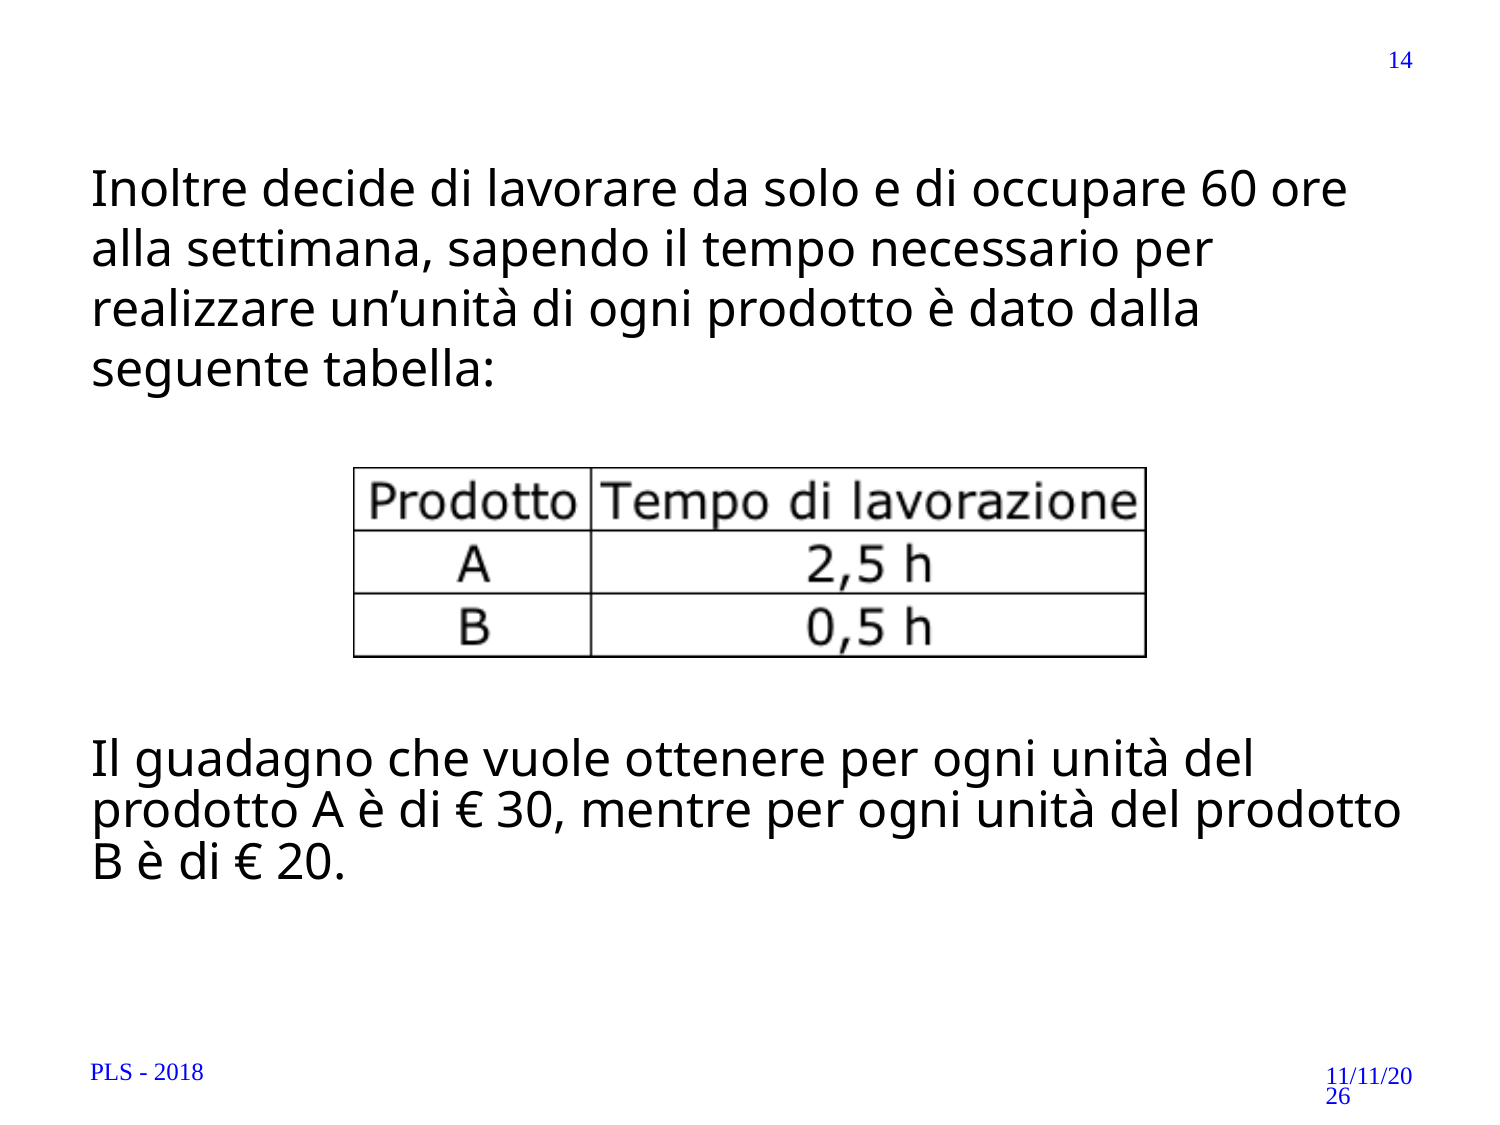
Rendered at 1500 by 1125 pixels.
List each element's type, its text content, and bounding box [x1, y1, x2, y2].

title Inoltre decide di lavorare da solo e di occupare 60 ore alla settimana, sapendo il tempo necessario per realizzare un’unità di ogni prodotto è dato dalla seguente tabella: [76, 149, 1427, 404]
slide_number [1310, 1055, 1431, 1098]
footer PLS - 2018 [75, 1042, 573, 1103]
slide_number 14 [1269, 30, 1428, 91]
text_box Il guadagno che vuole ottenere per ogni unità del prodotto A è di € 30, mentre per ogni unità del prodotto B è di € 20. [76, 727, 1427, 898]
picture [352, 467, 1148, 658]
